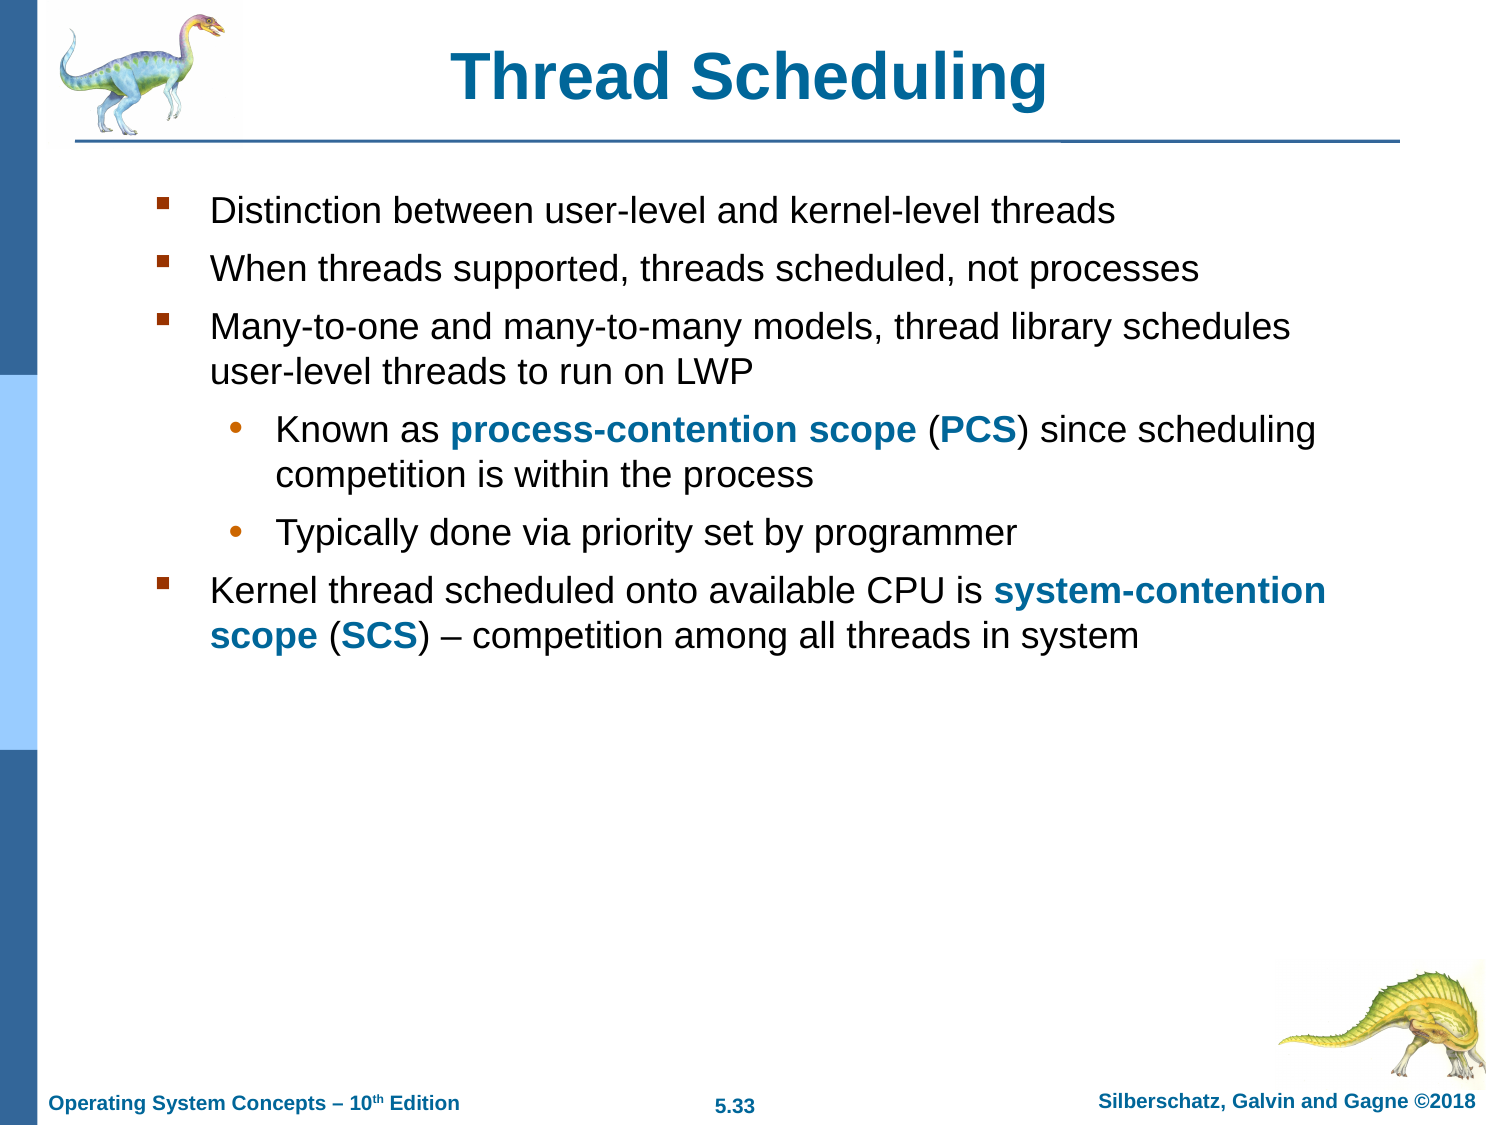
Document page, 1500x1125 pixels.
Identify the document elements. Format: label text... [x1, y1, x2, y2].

title Thread Scheduling [75, 18, 1425, 121]
picture [46, 0, 243, 149]
list Distinction between user-level and kernel-level threads When threads supported, threads scheduled, not processes Many-to-one and many-to-many models, thread library schedules user-level threads to run on LWP Known as process-contention scope (PCS) since scheduling competition is within the process Typically done via priority set by programmer Kernel thread scheduled onto available CPU is system-contention scope (SCS) – competition among all threads in system [138, 178, 1396, 764]
picture [1275, 959, 1486, 1090]
